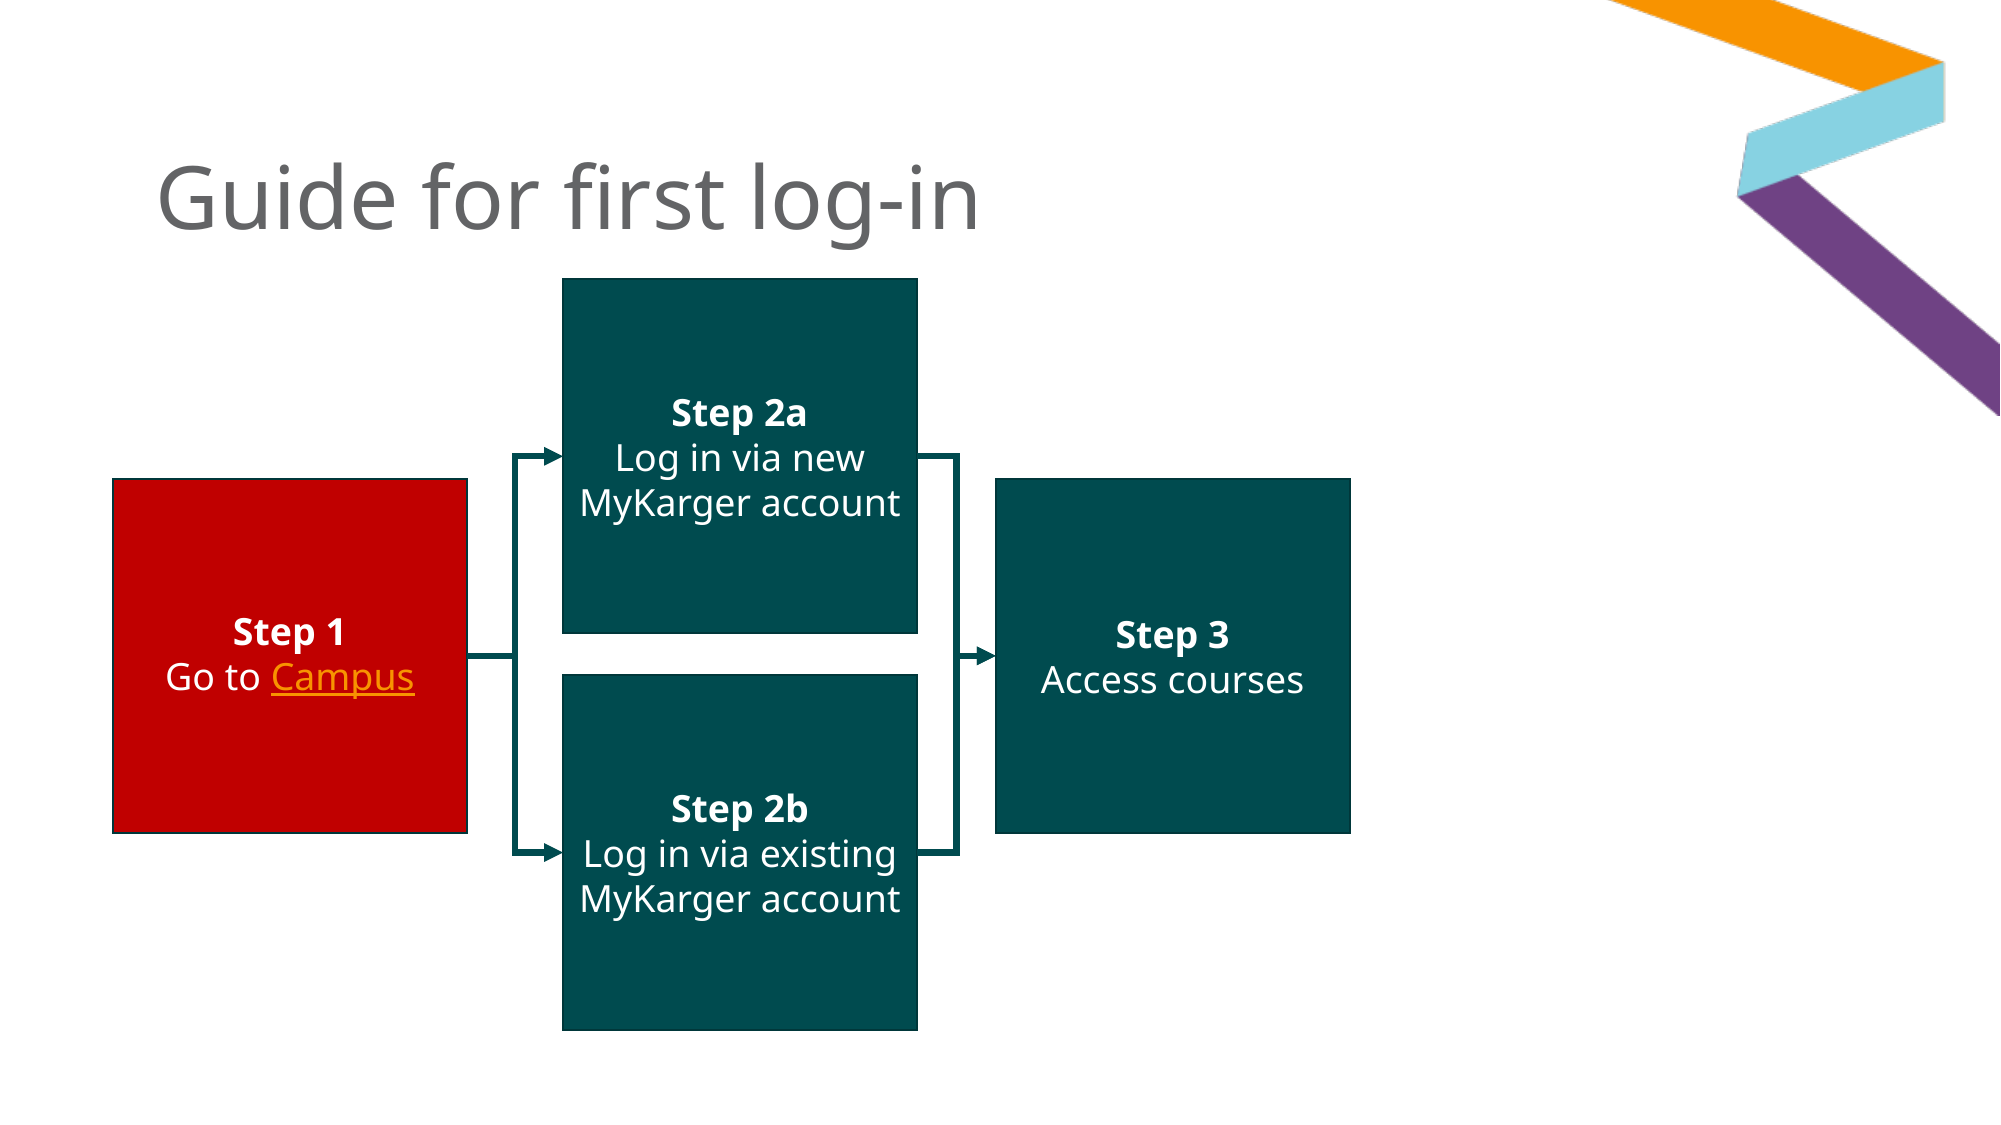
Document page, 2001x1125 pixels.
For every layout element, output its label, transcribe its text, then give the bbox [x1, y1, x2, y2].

text_box Step 3 Access courses [996, 478, 1351, 834]
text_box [467, 456, 563, 655]
text_box Step 2b Log in via existing MyKarger account [562, 674, 918, 1031]
picture [1560, 0, 2000, 416]
text_box Step 2a Log in via new MyKarger account [562, 278, 918, 634]
text_box Step 1 Go to Campus [112, 478, 467, 834]
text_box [917, 656, 996, 853]
title Guide for first log-in [155, 148, 1604, 255]
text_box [467, 655, 563, 853]
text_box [917, 456, 996, 656]
